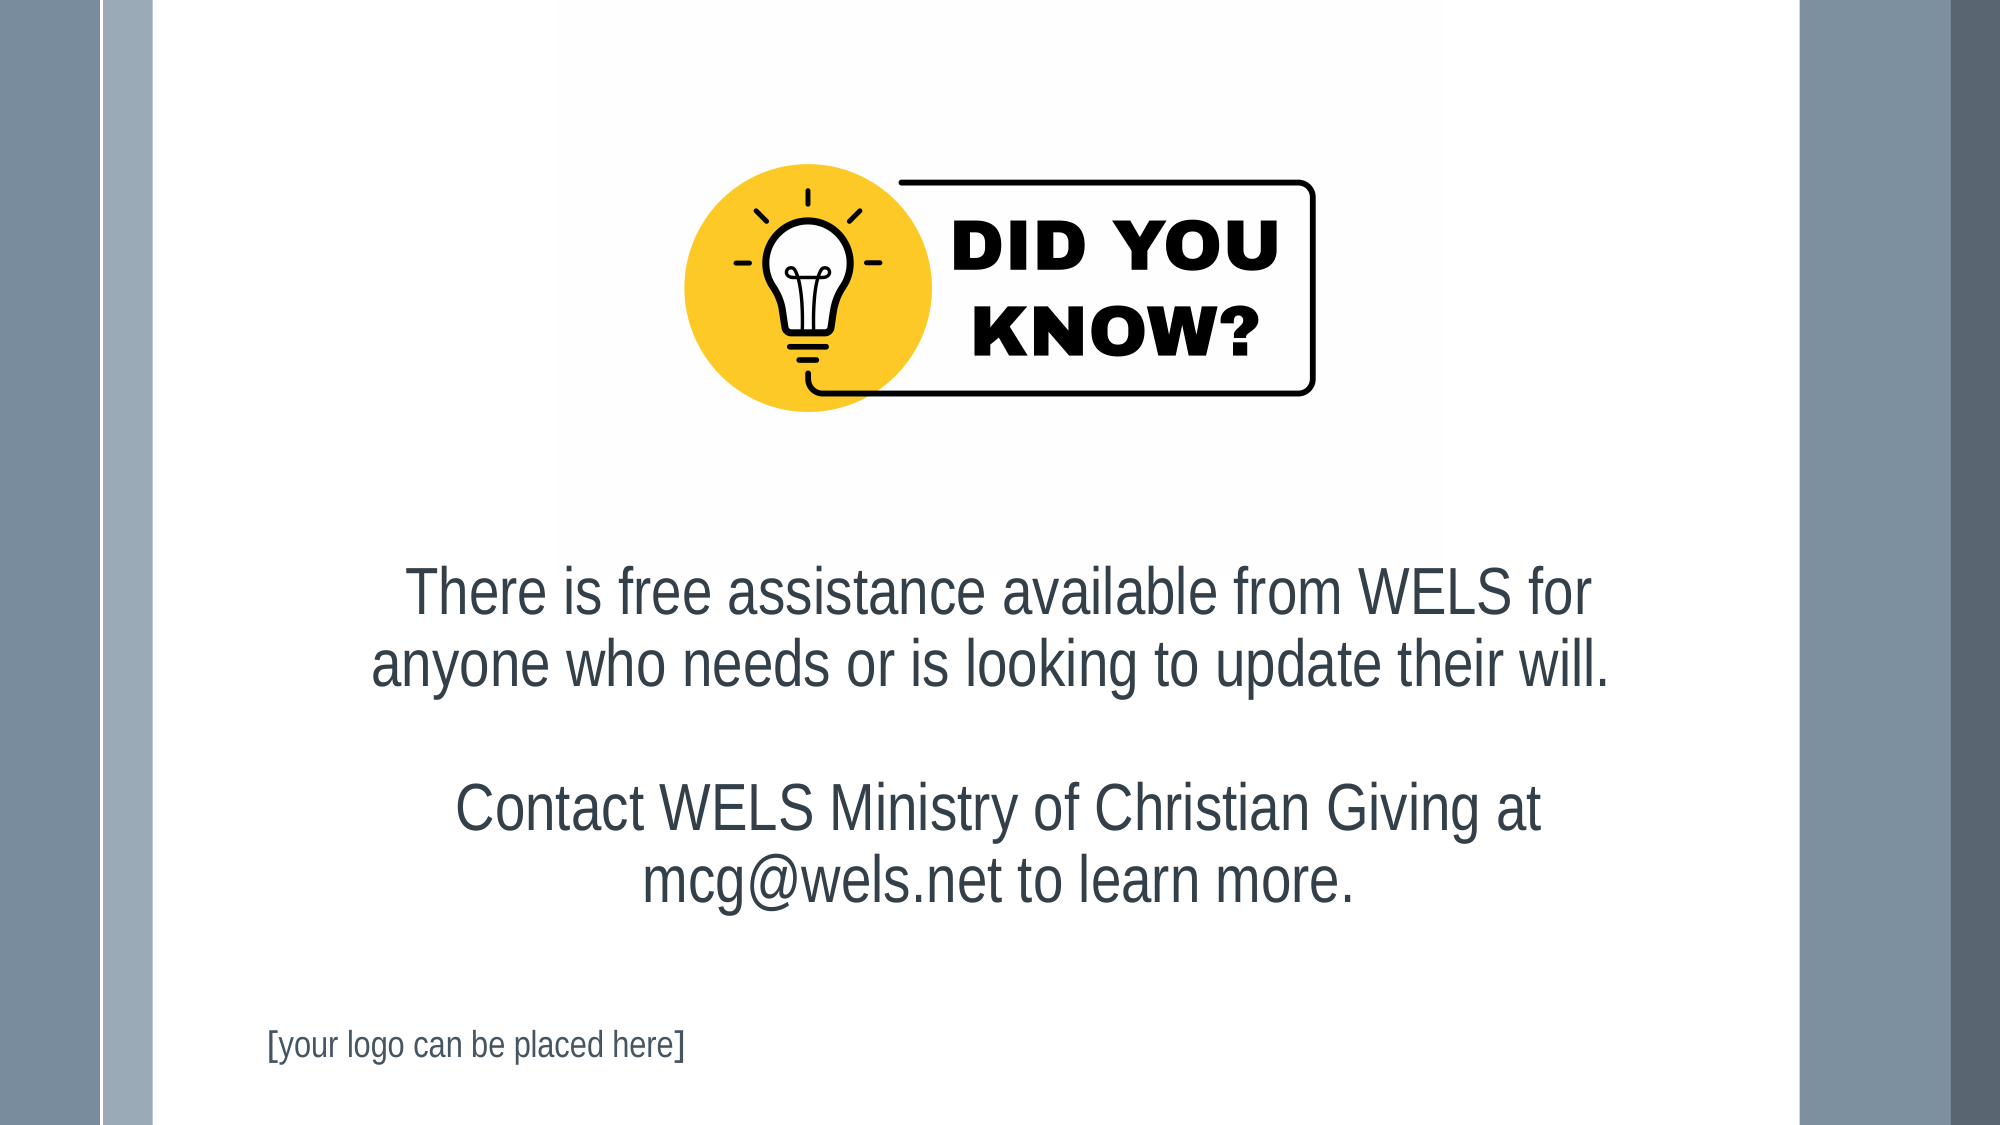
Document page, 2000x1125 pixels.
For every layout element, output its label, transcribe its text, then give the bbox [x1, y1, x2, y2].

text_box There is free assistance available from WELS for anyone who needs or is looking to update their will. Contact WELS Ministry of Christian Giving at mcg@wels.net to learn more. [299, 549, 1700, 988]
text_box [your logo can be placed here] [251, 1012, 701, 1073]
picture [555, 0, 1444, 577]
